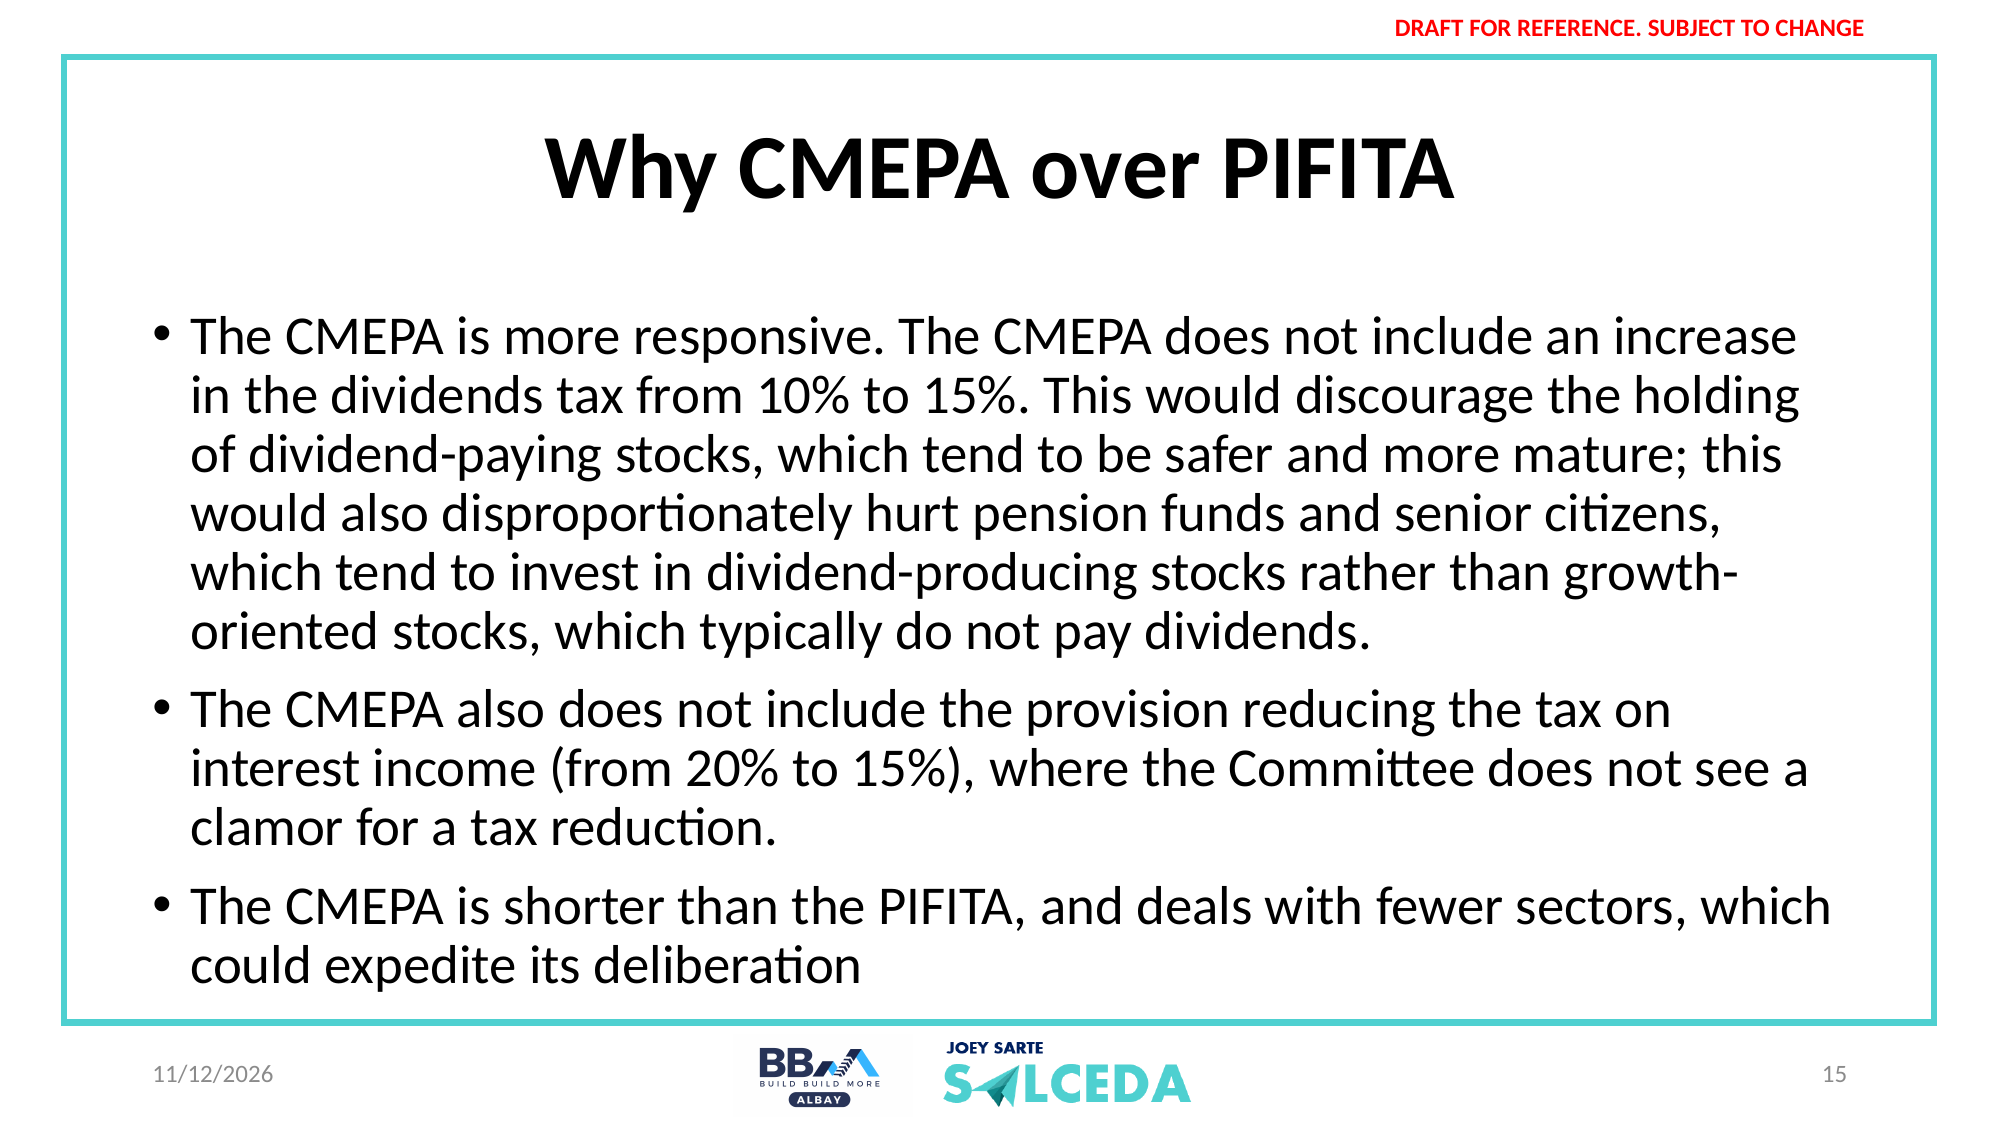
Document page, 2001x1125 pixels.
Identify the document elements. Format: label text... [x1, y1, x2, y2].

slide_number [137, 1042, 588, 1103]
title Why CMEPA over PIFITA [137, 59, 1863, 278]
picture [932, 1034, 1193, 1114]
list The CMEPA is more responsive. The CMEPA does not include an increase in the dividends tax from 10% to 15%. This would discourage the holding of dividend-paying stocks, which tend to be safer and more mature; this would also disproportionately hurt pension funds and senior citizens, which tend to invest in dividend-producing stocks rather than growth-oriented stocks, which typically do not pay dividends. The CMEPA also does not include the provision reducing the tax on interest income (from 20% to 15%), where the Committee does not see a clamor for a tax reduction. The CMEPA is shorter than the PIFITA, and deals with fewer sectors, which could expedite its deliberation [137, 299, 1863, 1014]
picture [733, 1034, 913, 1117]
slide_number 15 [1412, 1042, 1863, 1103]
